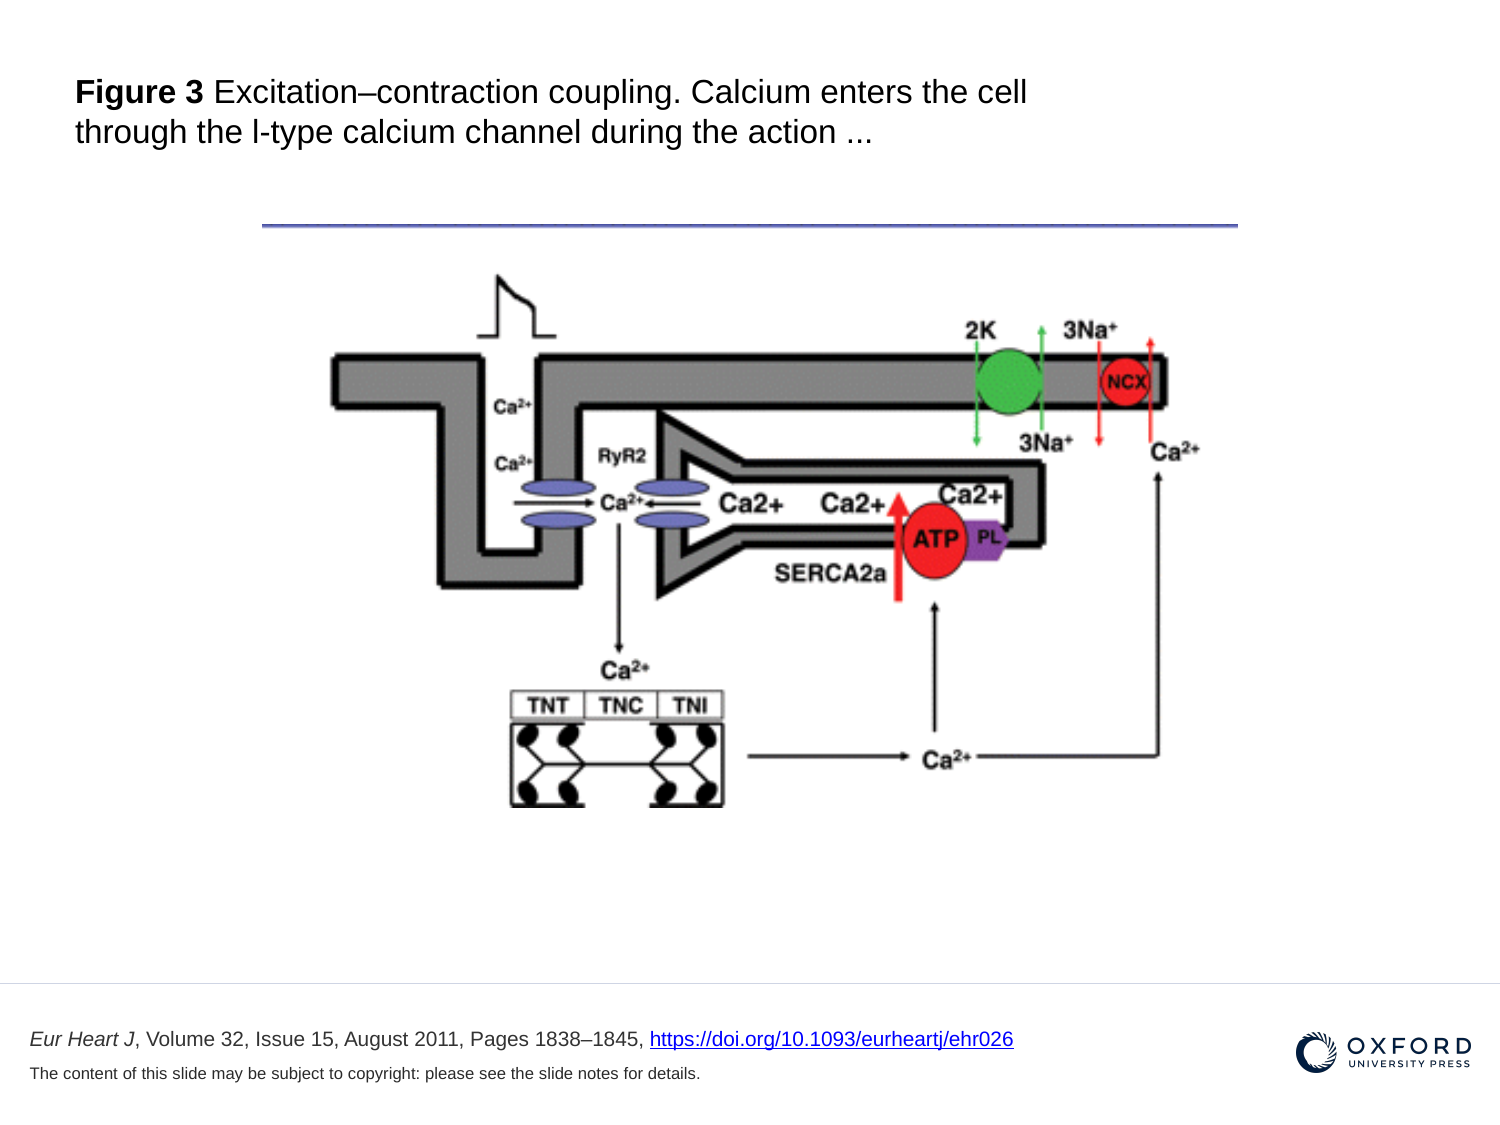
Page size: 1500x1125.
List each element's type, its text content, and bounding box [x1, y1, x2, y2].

picture [1296, 1032, 1471, 1073]
footer Eur Heart J, Volume 32, Issue 15, August 2011, Pages 1838–1845, https://doi.org/10.1093/eurheartj/ehr026 The content of this slide may be subject to copyright: please see the slide notes for details. [0, 983, 1260, 1125]
title Figure 3 Excitation–contraction coupling. Calcium enters the cell through the l-type calcium channel during the action ... [75, 69, 1078, 171]
picture [262, 224, 1238, 808]
